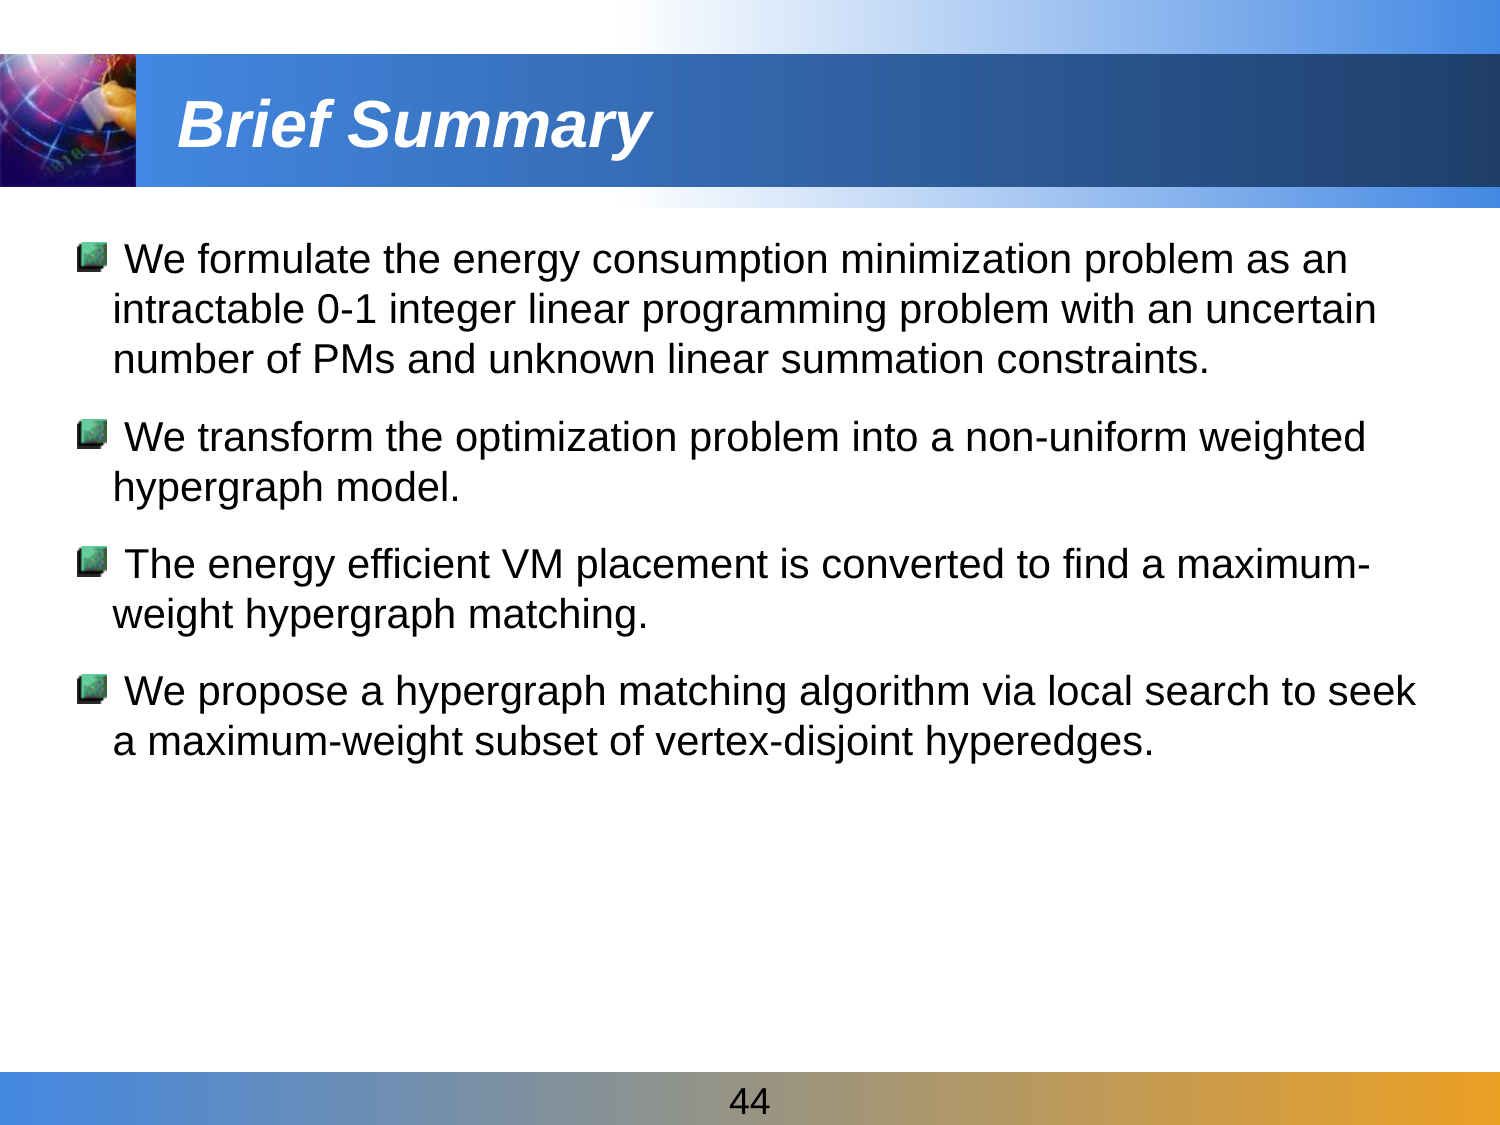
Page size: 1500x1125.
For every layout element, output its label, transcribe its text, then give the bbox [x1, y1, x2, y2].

title Brief Summary [162, 74, 1476, 168]
picture [77, 419, 107, 449]
picture [0, 54, 136, 187]
picture [77, 546, 107, 577]
text_box We formulate the energy consumption minimization problem as an intractable 0-1 integer linear programming problem with an uncertain number of PMs and unknown linear summation constraints. We transform the optimization problem into a non-uniform weighted hypergraph model. The energy efficient VM placement is converted to find a maximum-weight hypergraph matching. We propose a hypergraph matching algorithm via local search to seek a maximum-weight subset of vertex-disjoint hyperedges. [62, 224, 1463, 772]
picture [77, 674, 107, 704]
picture [77, 242, 107, 272]
